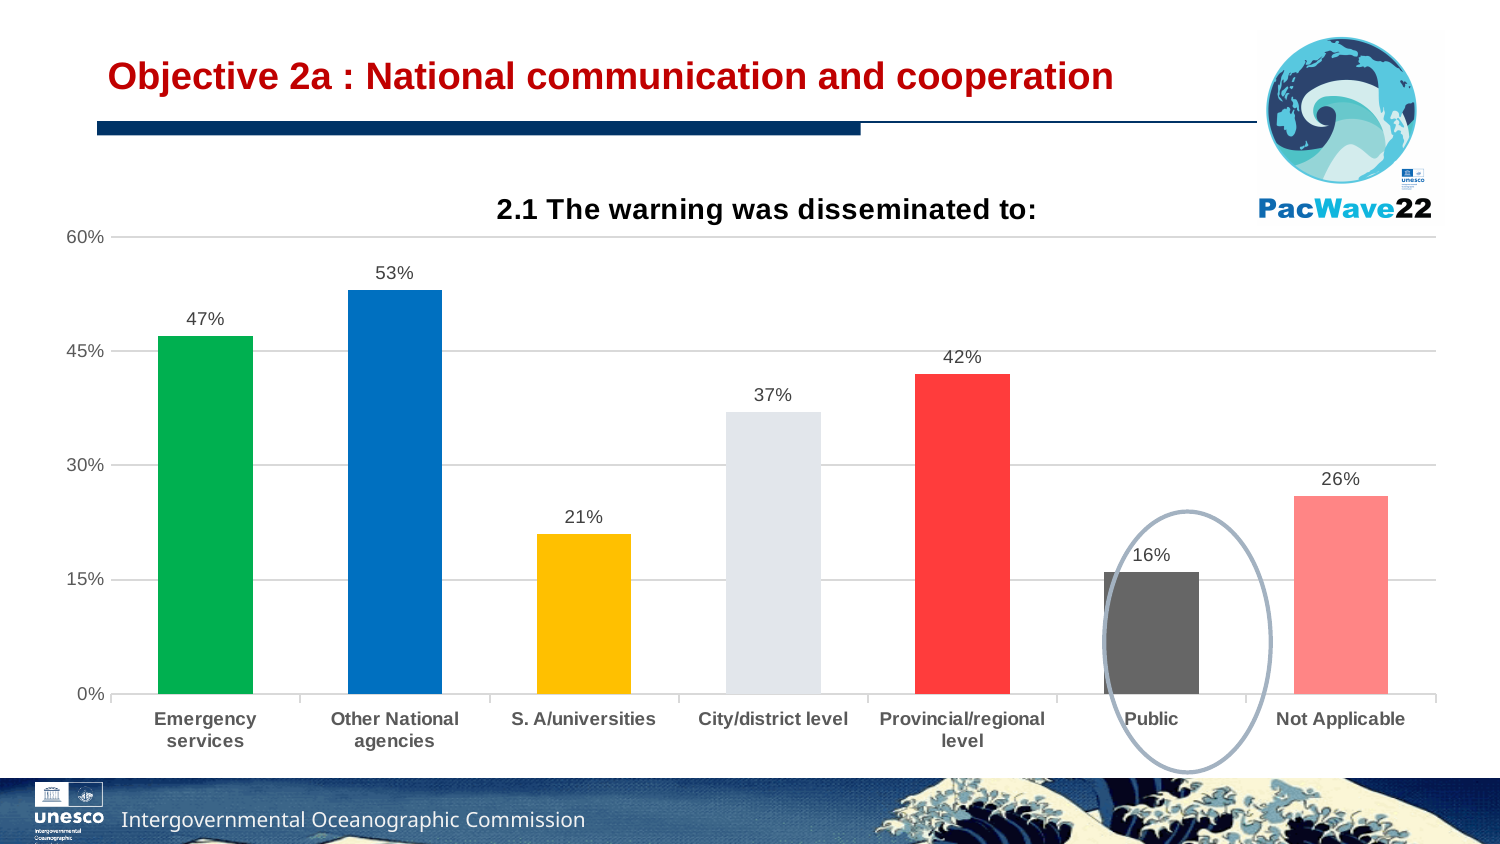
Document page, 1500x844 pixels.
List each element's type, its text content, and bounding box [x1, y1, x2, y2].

picture [0, 776, 1500, 844]
title Objective 2a : National communication and cooperation [99, 19, 1133, 106]
picture [1257, 30, 1446, 226]
chart [45, 184, 1461, 752]
text_box [1142, 752, 1233, 773]
